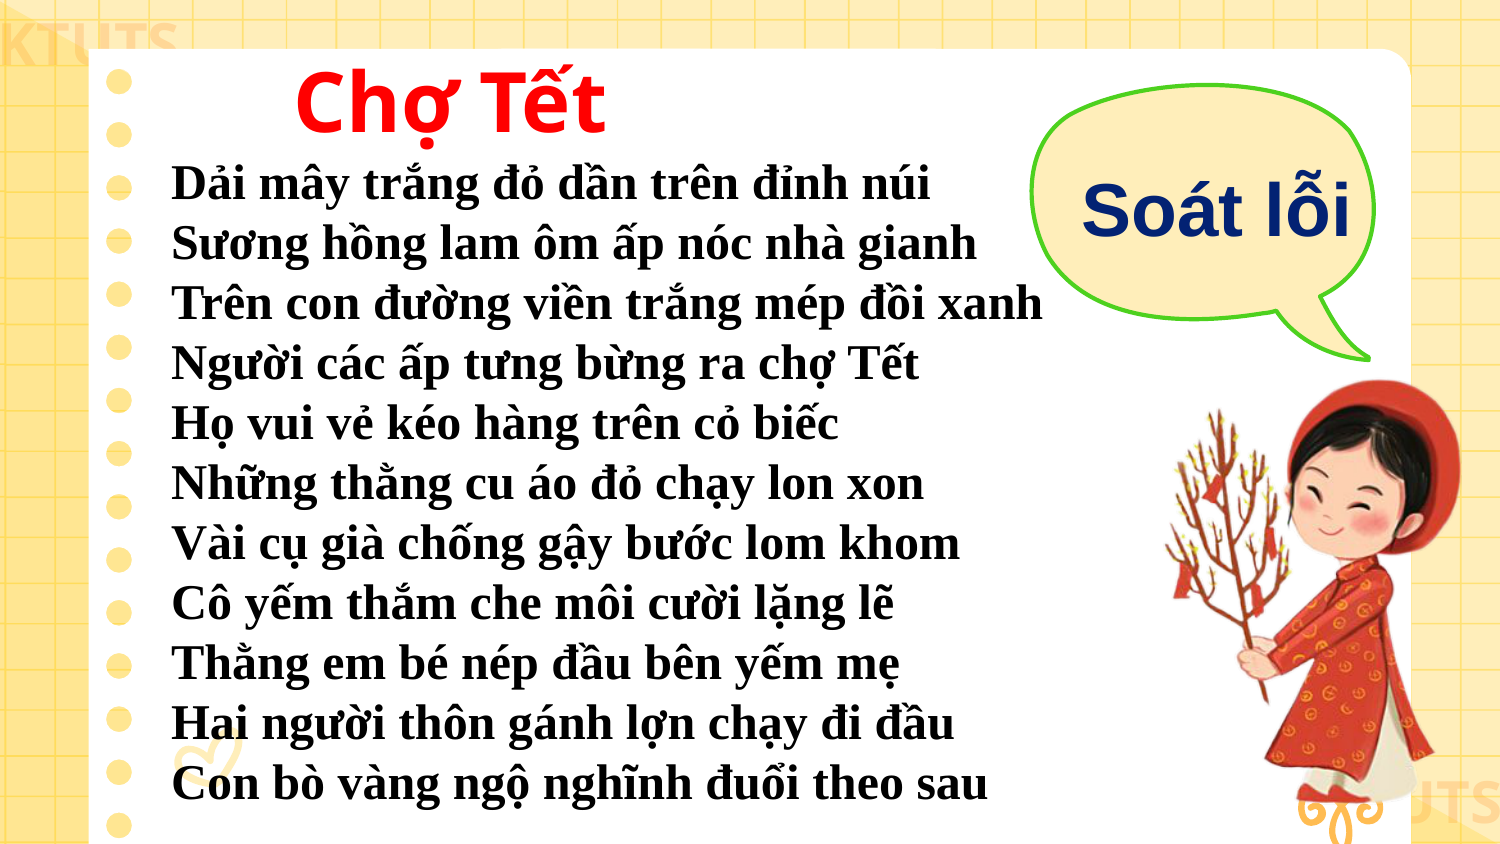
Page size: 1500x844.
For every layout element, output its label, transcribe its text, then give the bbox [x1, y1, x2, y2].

text_box [1036, 82, 1364, 153]
picture [1087, 360, 1500, 821]
text_box Chợ Tết [278, 41, 623, 157]
text_box [1344, 829, 1353, 844]
text_box [1329, 829, 1340, 844]
text_box Dải mây trắng đỏ dần trên đỉnh núi Sương hồng lam ôm ấp nóc nhà gianh Trên con đường viền trắng mép đồi xanh Người các ấp tưng bừng ra chợ Tết Họ vui vẻ kéo hàng trên cỏ biếc Những thằng cu áo đỏ chạy lon xon Vài cụ già chống gậy bước lom khom Cô yếm thắm che môi cười lặng lẽ Thằng em bé nép đầu bên yếm mẹ Hai người thôn gánh lợn chạy đi đầu Con bò vàng ngộ nghĩnh đuổi theo sau [156, 142, 1153, 818]
text_box [1047, 259, 1371, 358]
text_box Soát lỗi [933, 153, 1500, 259]
